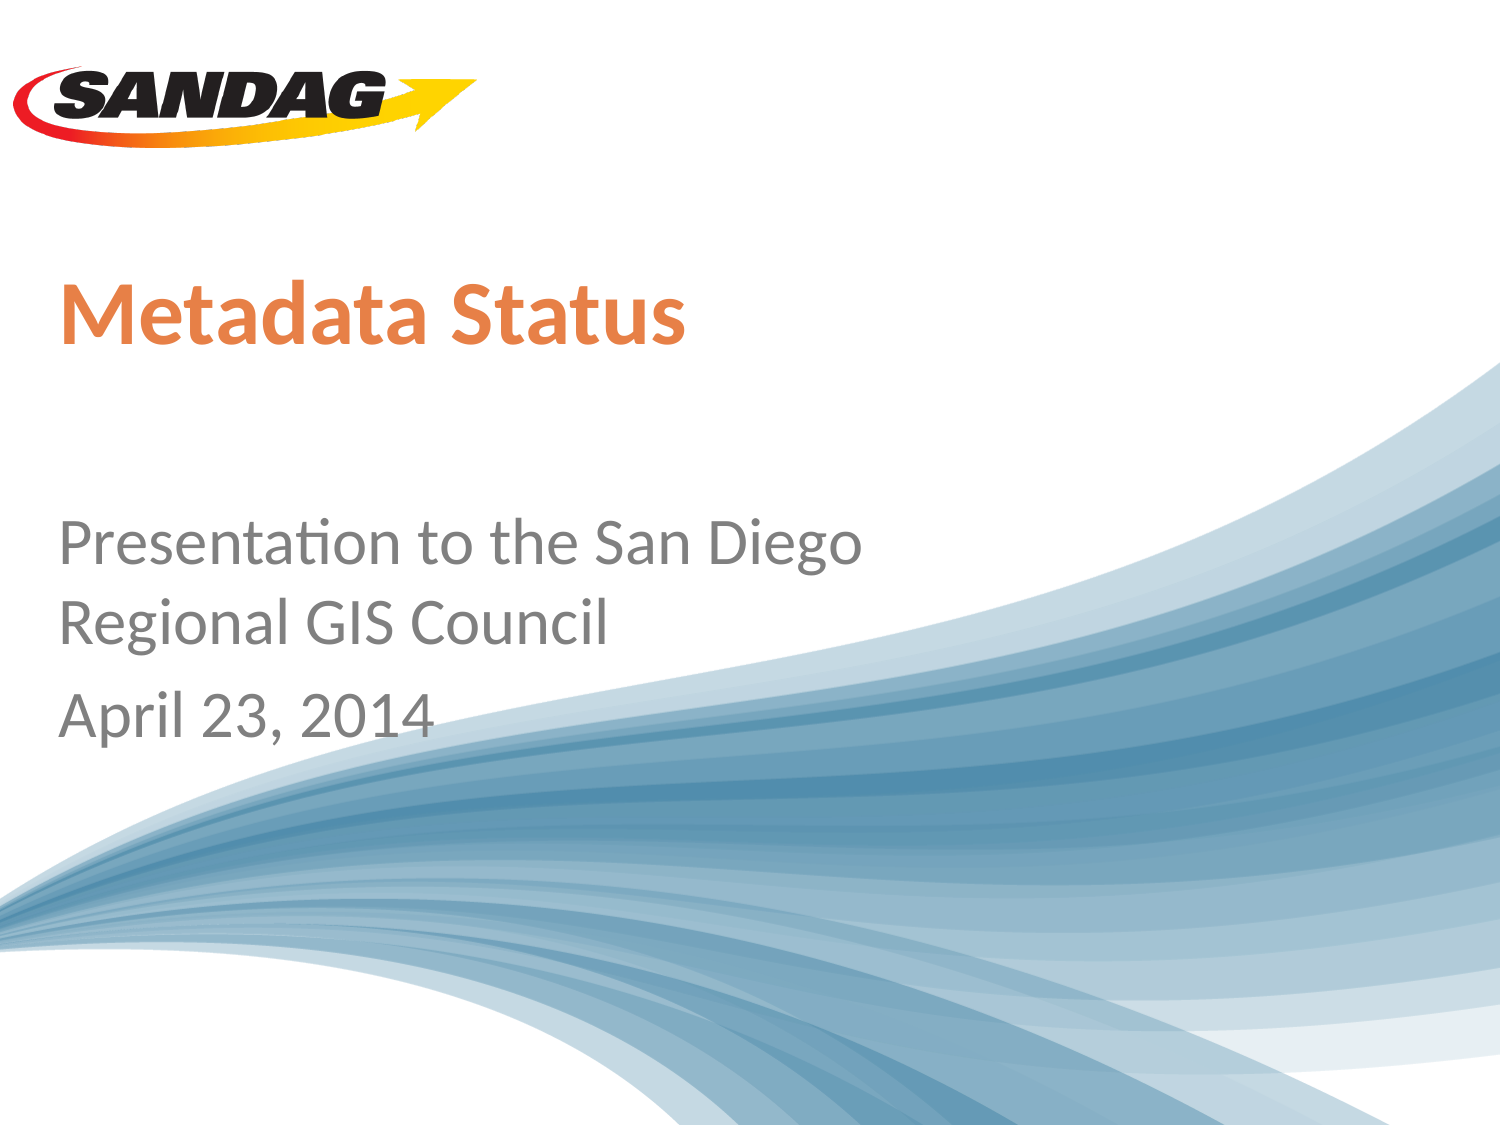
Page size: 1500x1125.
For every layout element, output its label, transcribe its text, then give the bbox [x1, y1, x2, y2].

title Metadata Status [58, 170, 1292, 481]
picture [0, 17, 1500, 1125]
subtitle Presentation to the San Diego Regional GIS Council April 23, 2014 [58, 490, 978, 778]
